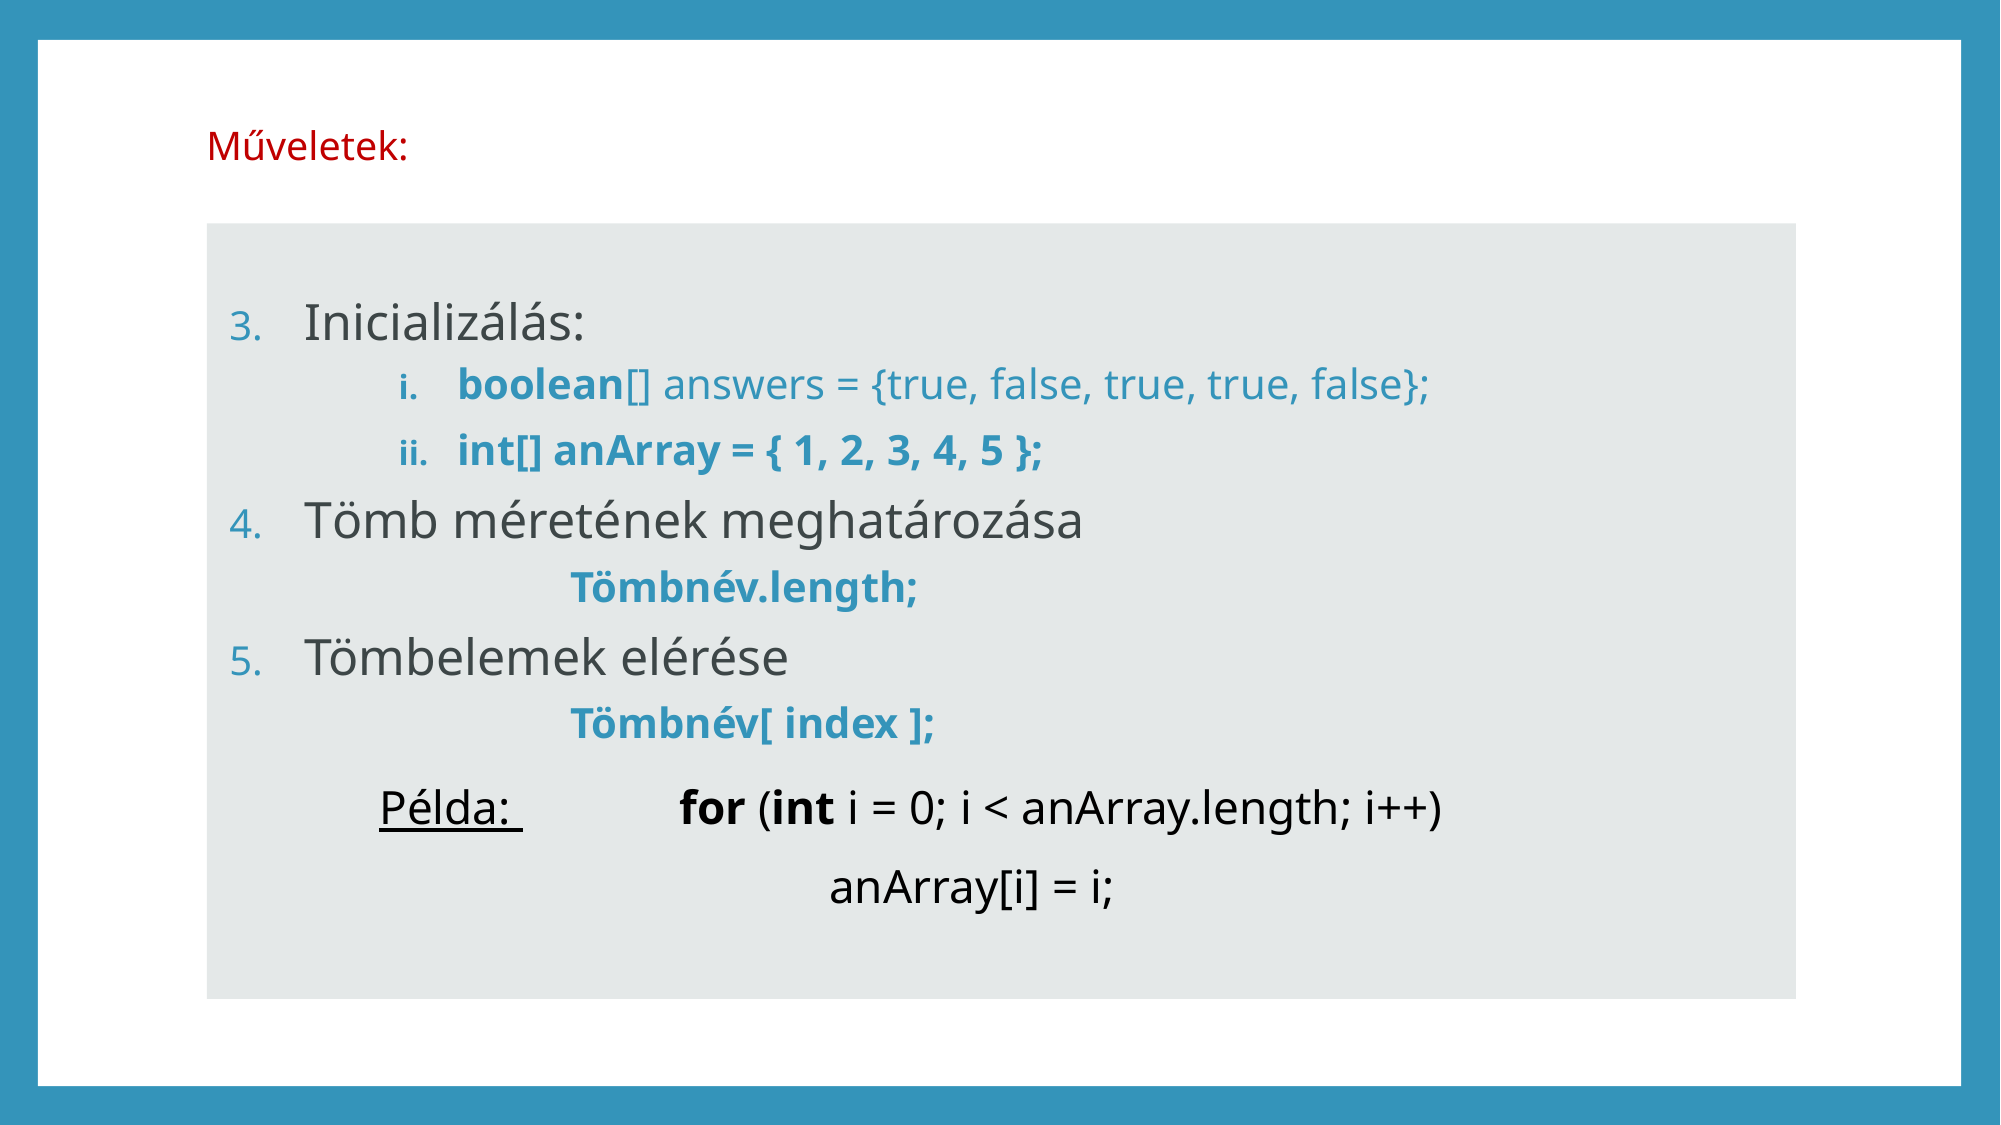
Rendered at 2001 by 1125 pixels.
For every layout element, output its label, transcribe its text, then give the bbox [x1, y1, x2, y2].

title Műveletek: [191, 118, 1812, 224]
list Inicializálás: boolean[] answers = {true, false, true, true, false}; int[] anArray = { 1, 2, 3, 4, 5 }; Tömb méretének meghatározása Tömbnév.length; Tömbelemek elérése Tömbnév[ index ]; Példa: for (int i = 0; i < anArray.length; i++) anArray[i] = i; [206, 223, 1796, 999]
